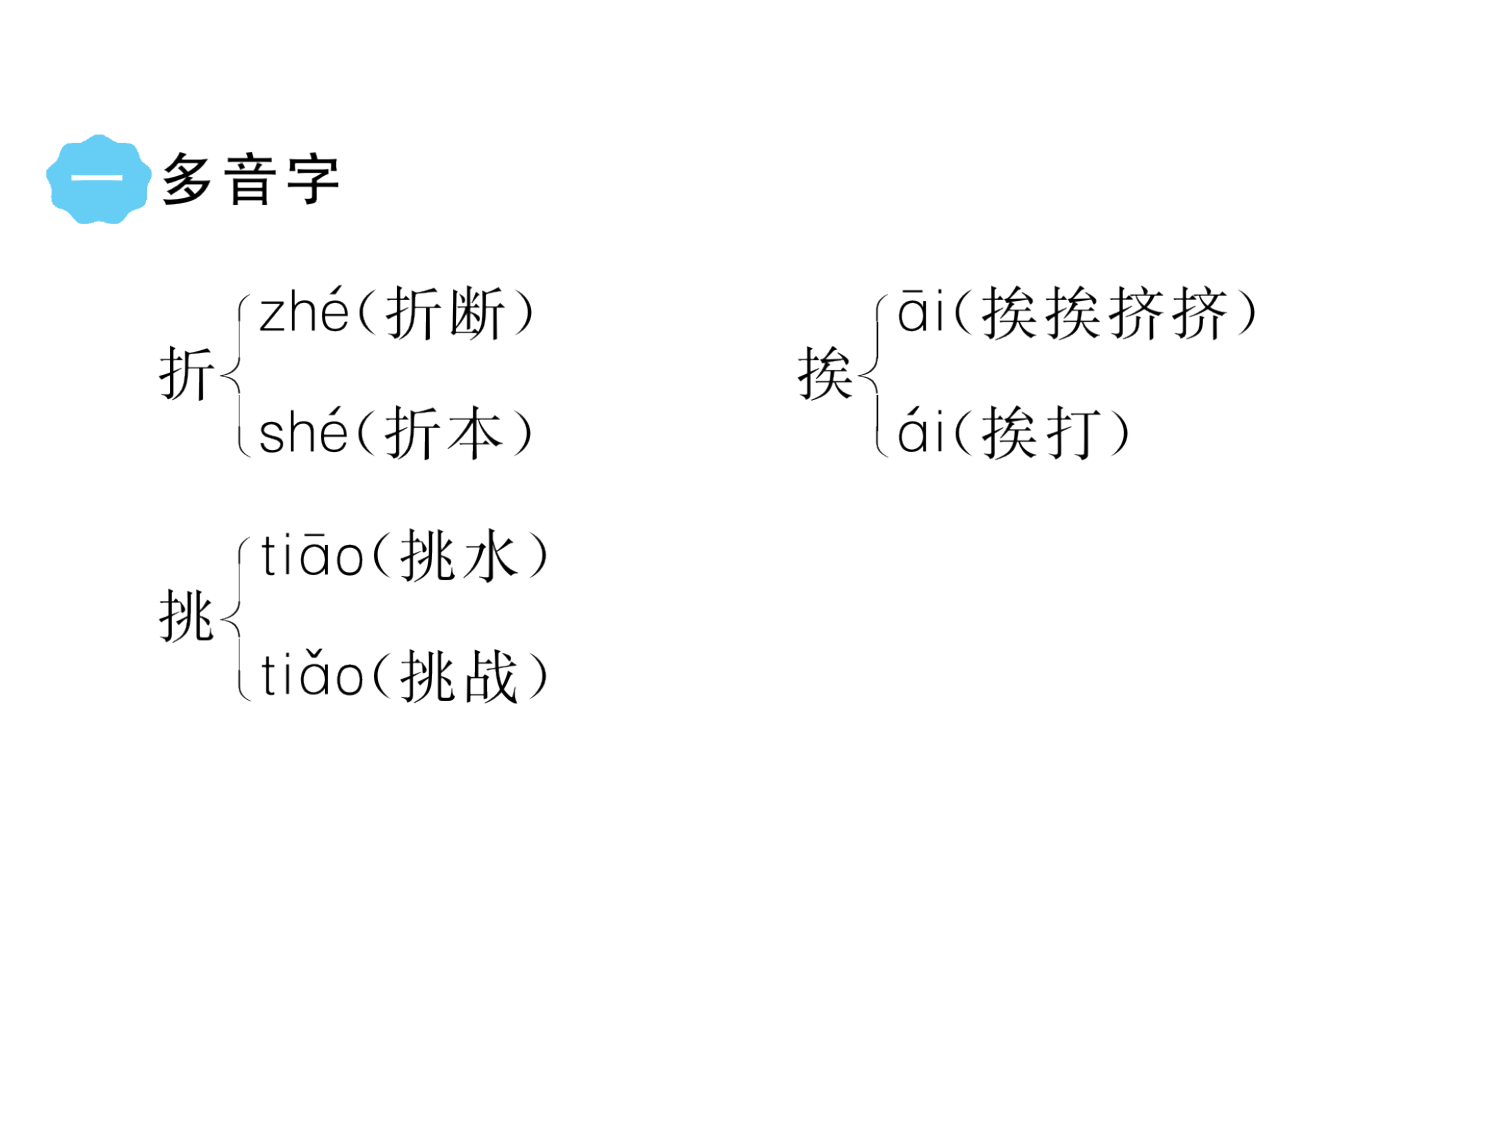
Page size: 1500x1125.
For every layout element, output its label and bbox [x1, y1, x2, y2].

picture [41, 125, 1459, 750]
